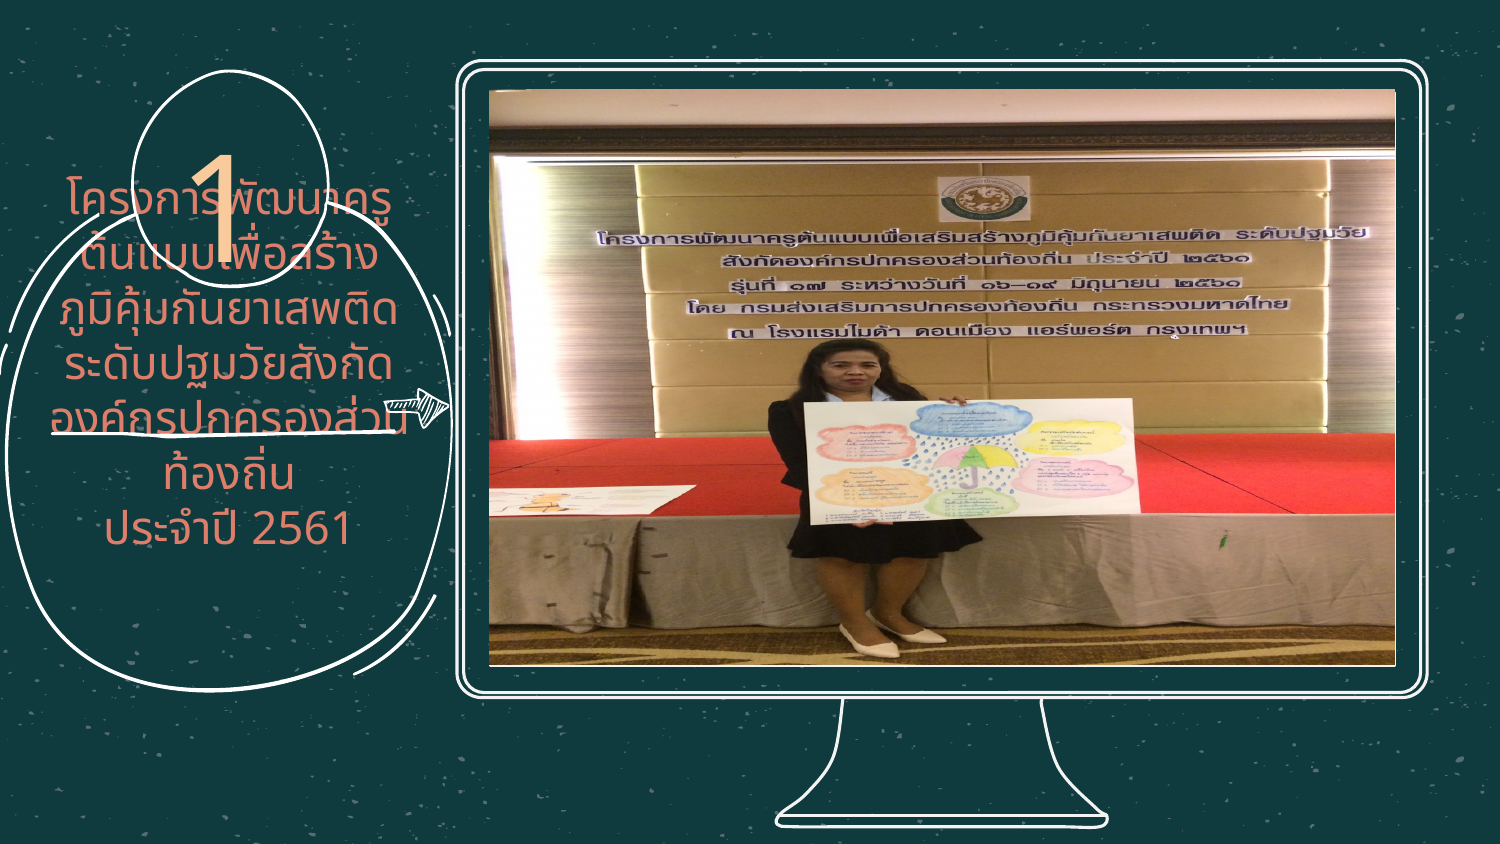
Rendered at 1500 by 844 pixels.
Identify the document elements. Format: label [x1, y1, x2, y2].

text_box [456, 60, 1428, 828]
text_box [0, 69, 491, 693]
picture [488, 88, 1395, 666]
picture [0, 0, 1500, 844]
